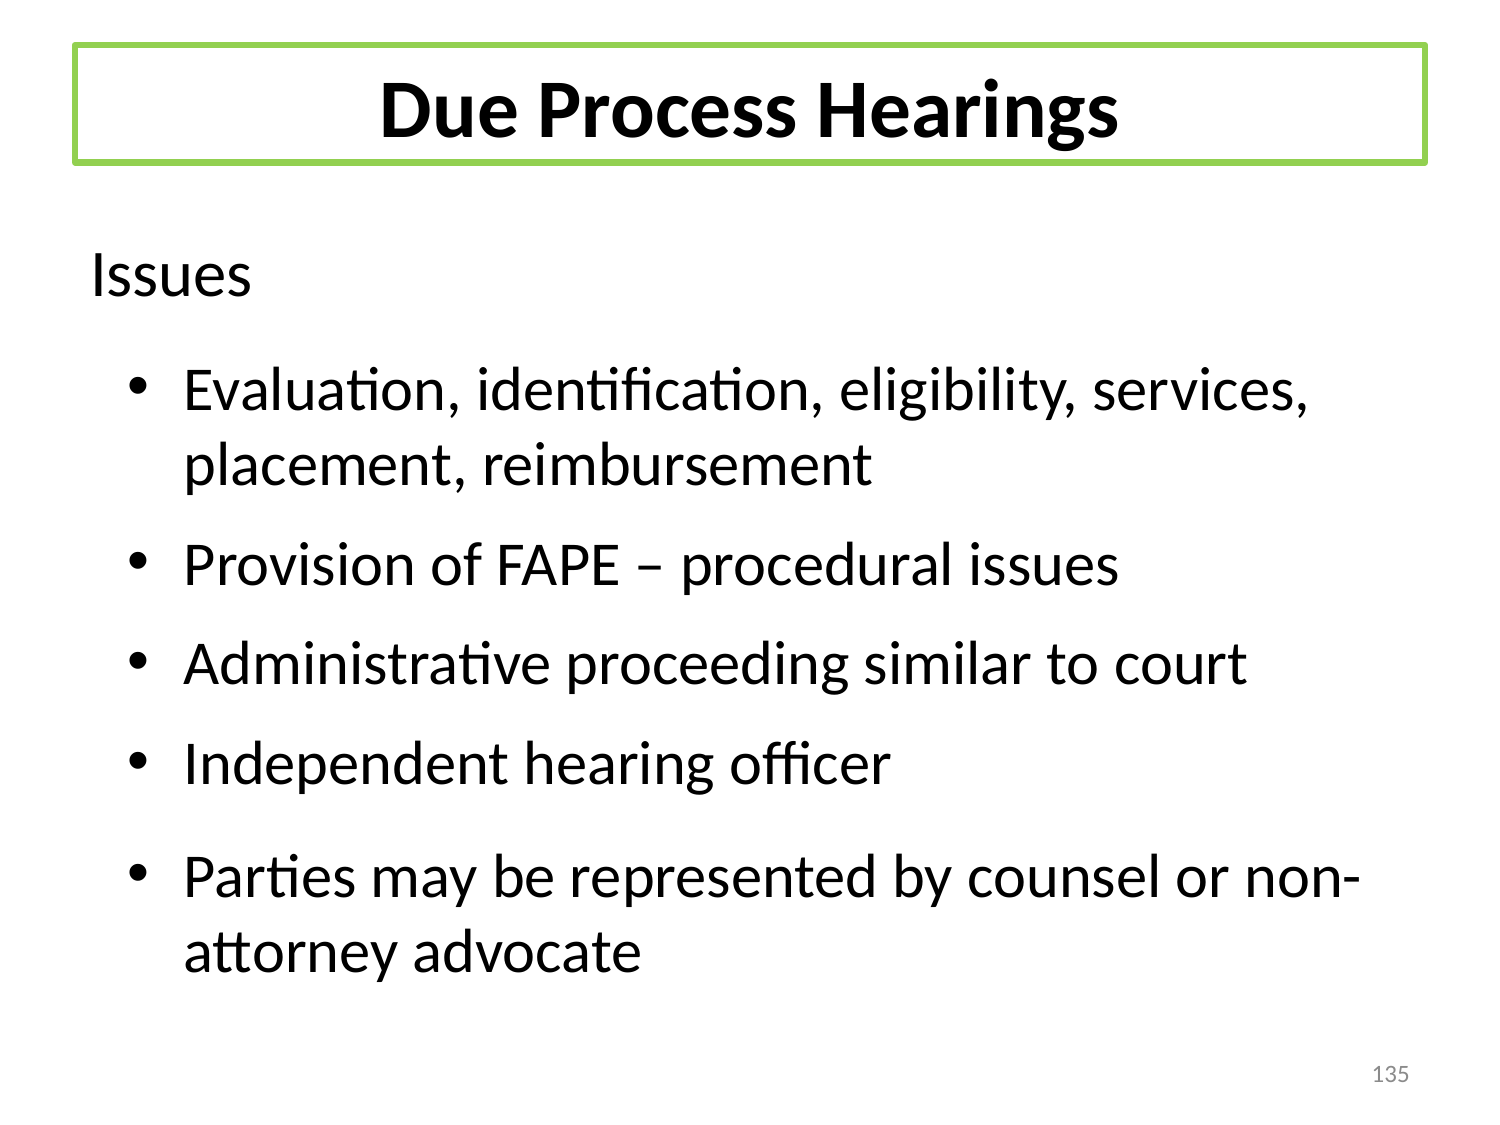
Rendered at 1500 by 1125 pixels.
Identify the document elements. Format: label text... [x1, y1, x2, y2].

title Due Process Hearings [75, 45, 1425, 163]
slide_number 135 [1074, 1050, 1425, 1103]
list Issues Evaluation, identification, eligibility, services, placement, reimbursement Provision of FAPE – procedural issues Administrative proceeding similar to court Independent hearing officer Parties may be represented by counsel or non-attorney advocate [75, 200, 1425, 1050]
